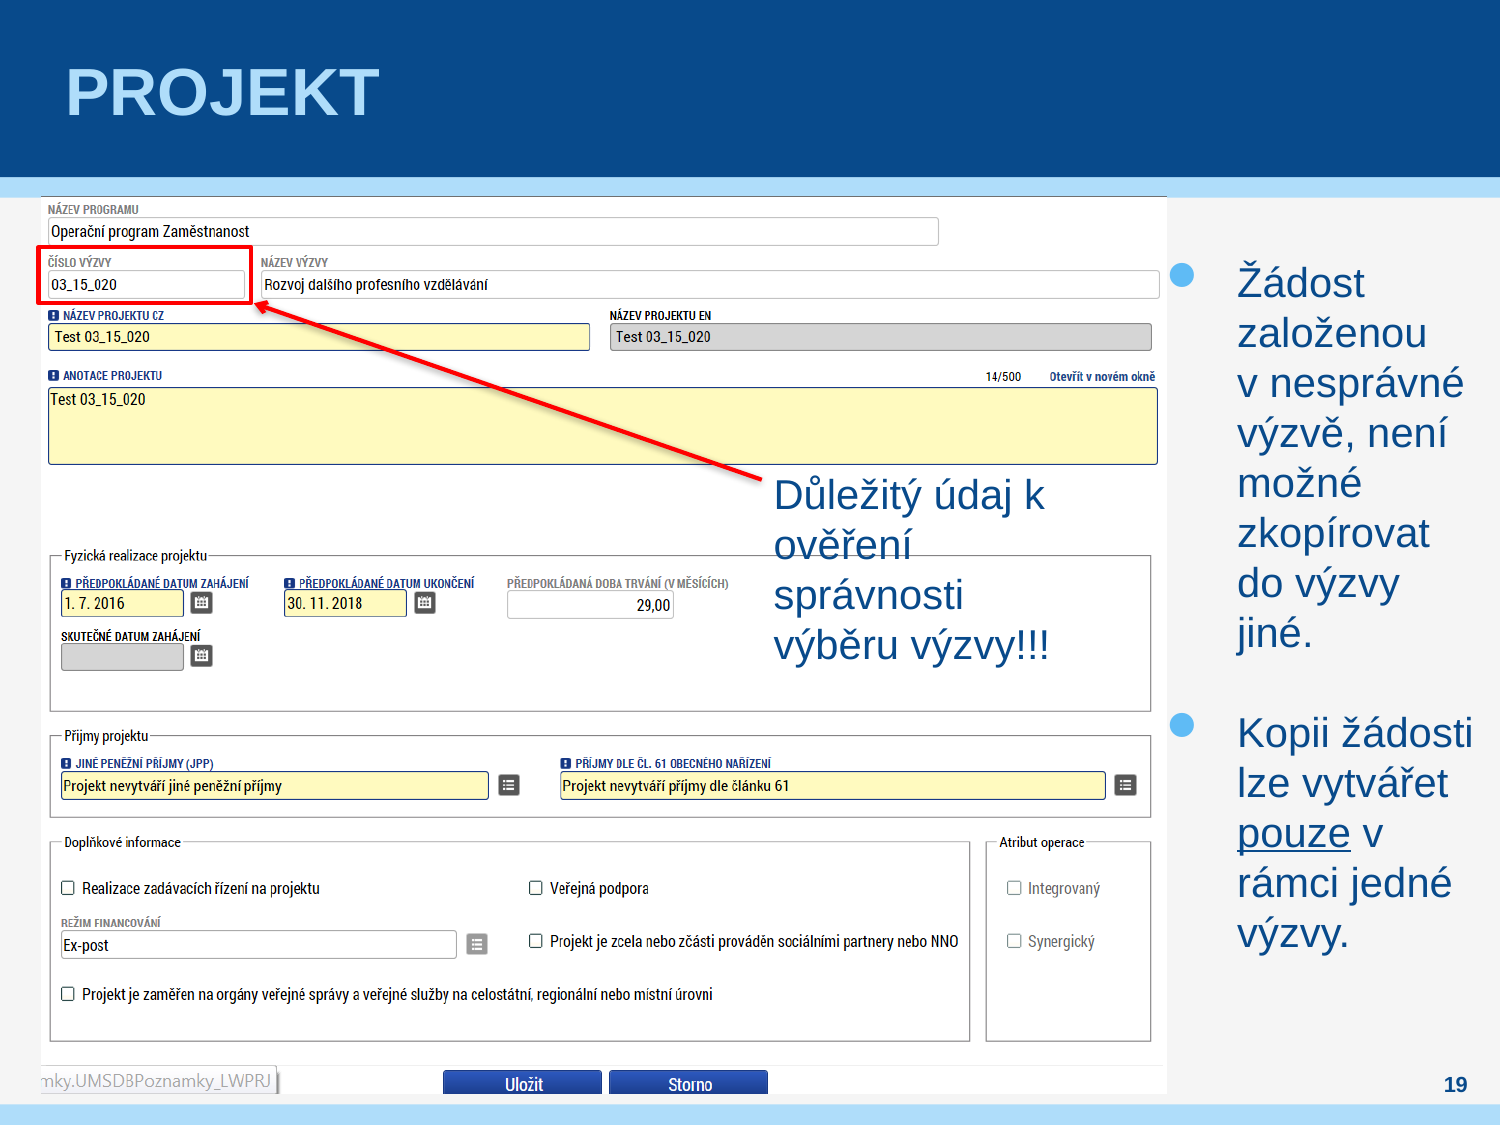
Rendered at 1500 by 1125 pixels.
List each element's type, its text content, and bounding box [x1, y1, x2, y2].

picture [41, 195, 1167, 1095]
slide_number 19 [1417, 1068, 1495, 1099]
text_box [253, 302, 762, 480]
list Žádost založenou v nesprávné výzvě, není možné zkopírovat do výzvy jiné. Kopii žádosti lze vytvářet pouze v rámci jedné výzvy. [1171, 255, 1483, 1047]
title projekt [59, 0, 1441, 178]
